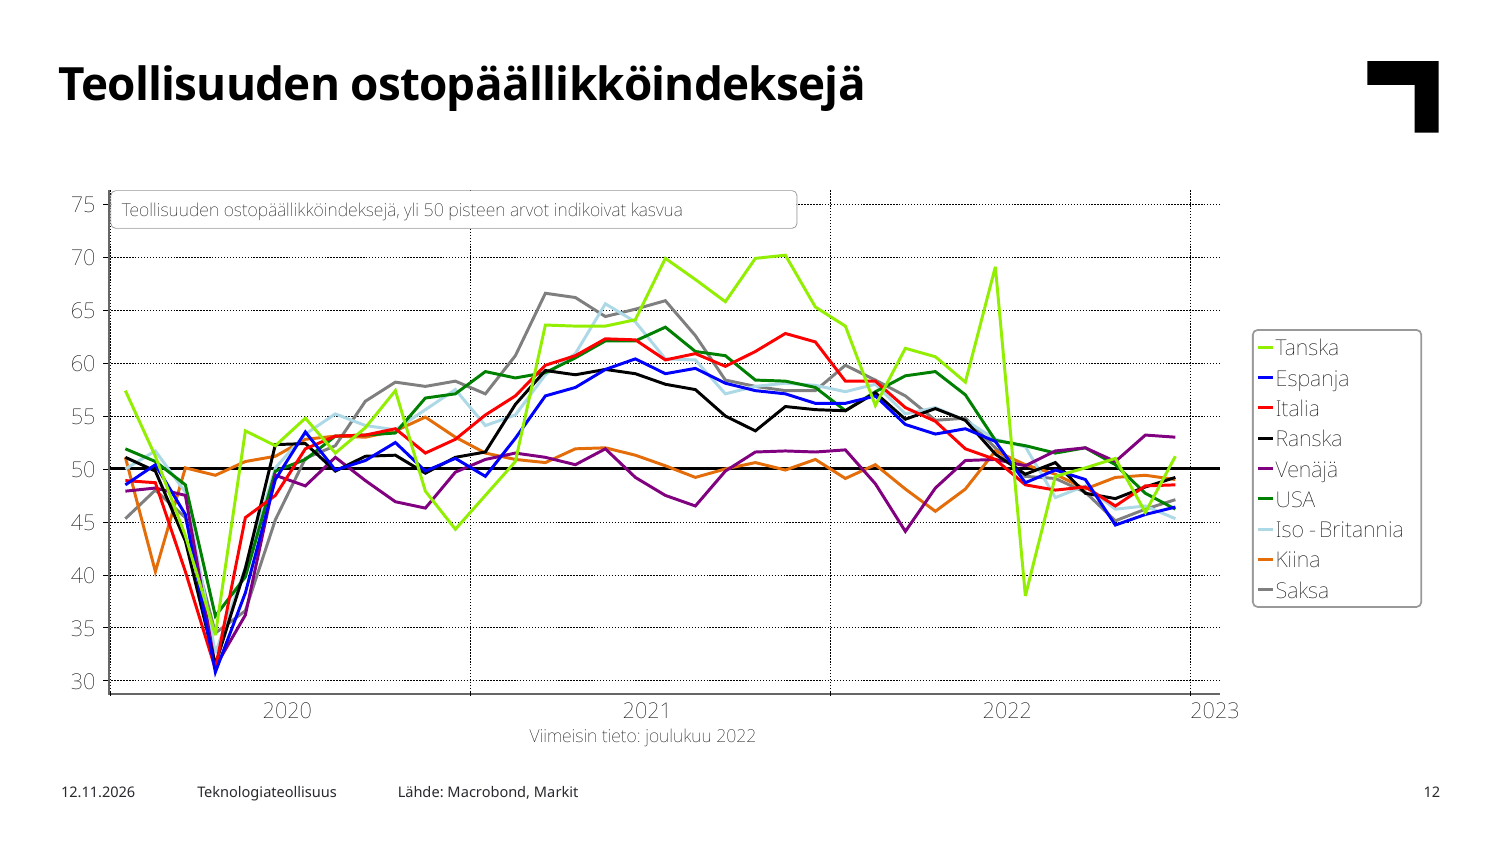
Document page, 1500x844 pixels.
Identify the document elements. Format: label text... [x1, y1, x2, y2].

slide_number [46, 775, 182, 803]
list Lähde: Macrobond, Markit [382, 775, 871, 803]
footer Teknologiateollisuus [182, 775, 382, 803]
list Teollisuuden ostopäällikköindeksejä [41, 46, 1353, 167]
slide_number 12 [1313, 775, 1456, 803]
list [62, 181, 1431, 760]
